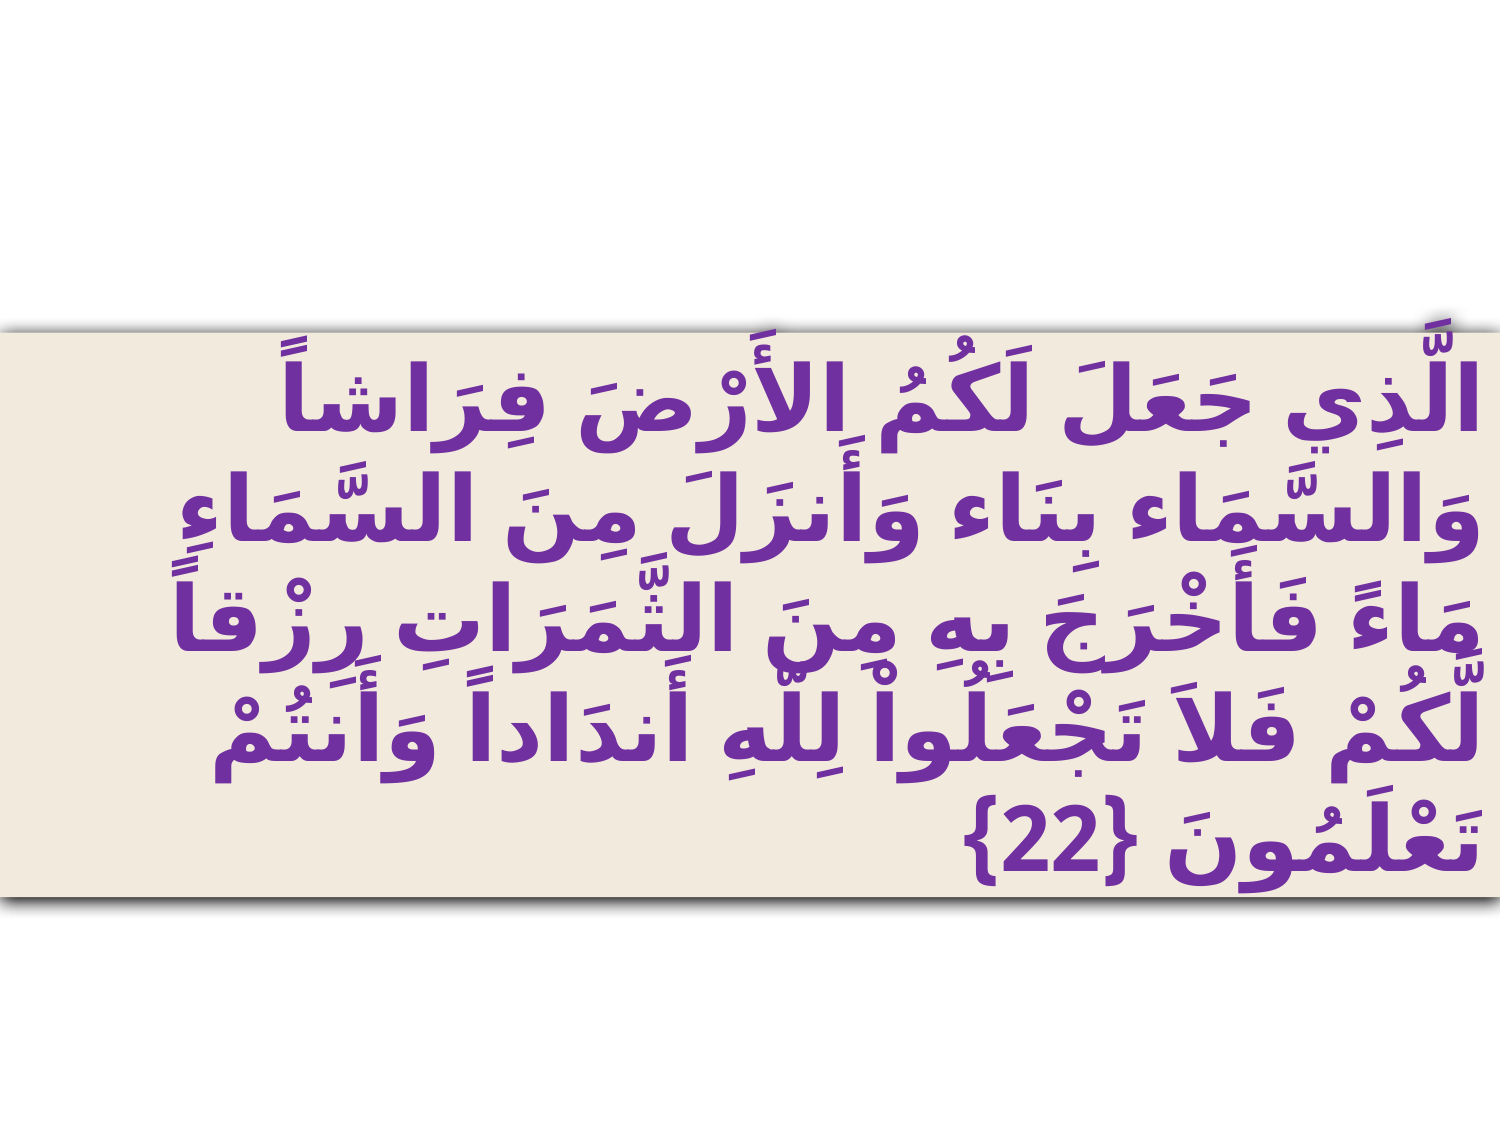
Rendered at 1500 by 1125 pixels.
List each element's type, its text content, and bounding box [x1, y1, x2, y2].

text_box الَّذِي جَعَلَ لَكُمُ الأَرْضَ فِرَاشاً وَالسَّمَاء بِنَاء وَأَنزَلَ مِنَ السَّمَاءِ مَاءً فَأَخْرَجَ بِهِ مِنَ الثَّمَرَاتِ رِزْقاً لَّكُمْ فَلاَ تَجْعَلُواْ لِلّهِ أَندَاداً وَأَنتُمْ تَعْلَمُونَ {22} [0, 332, 1500, 898]
